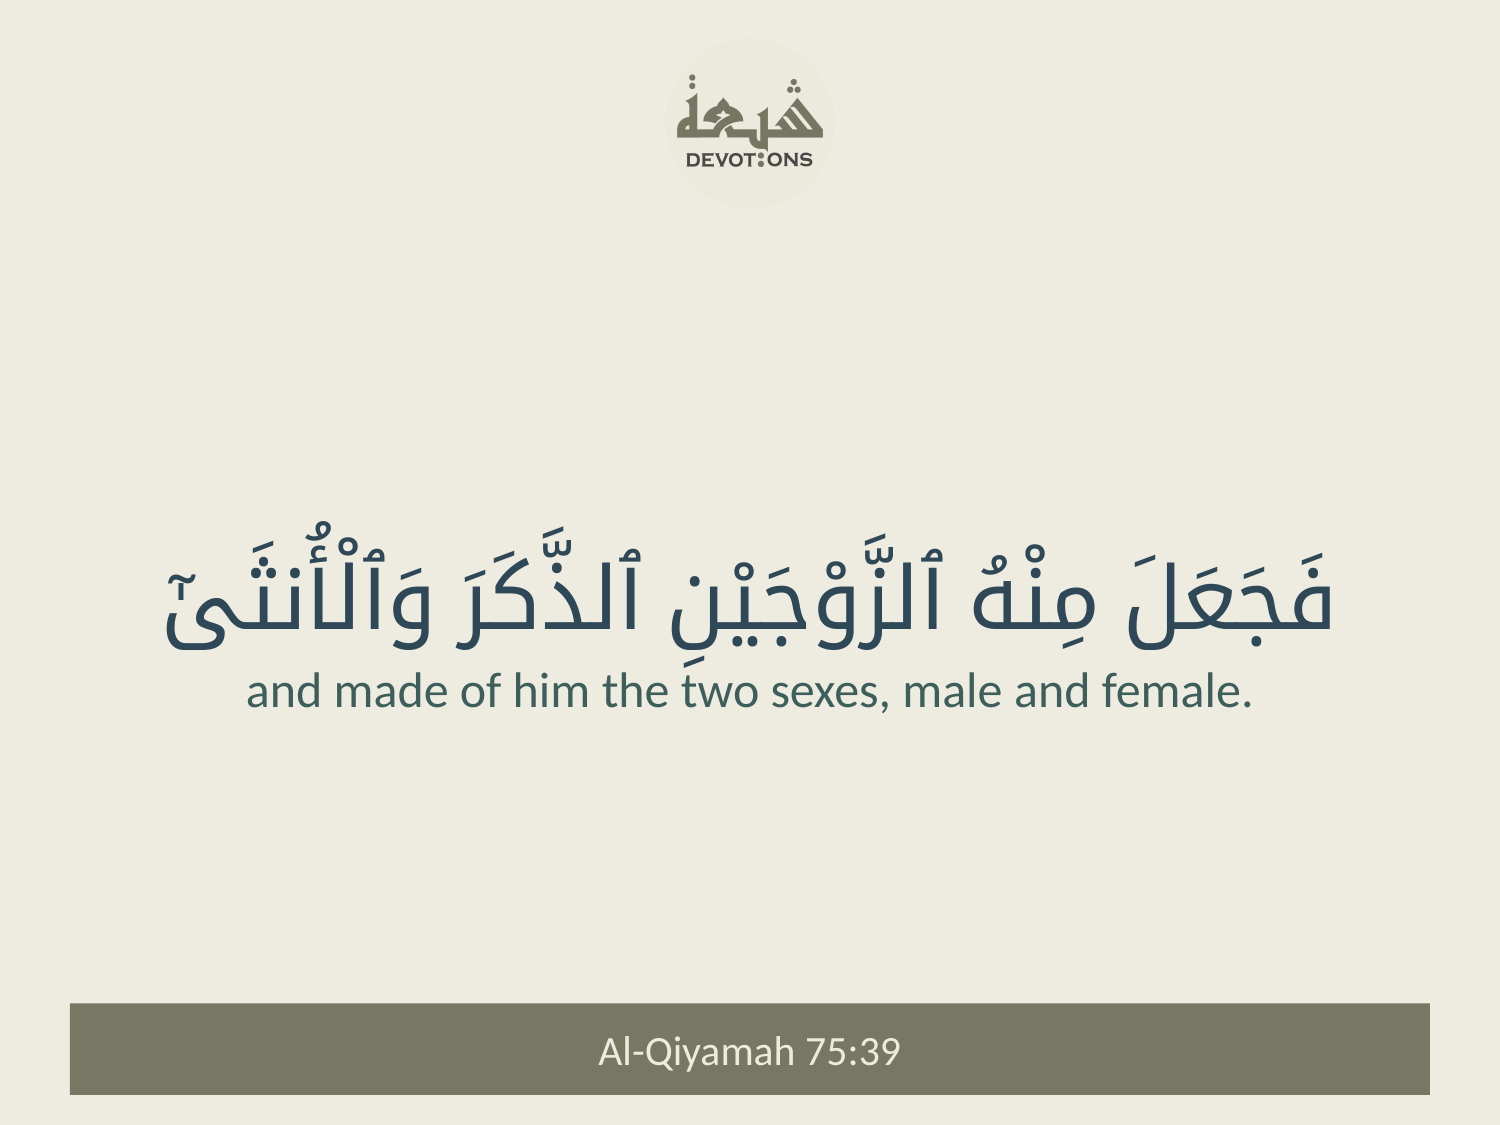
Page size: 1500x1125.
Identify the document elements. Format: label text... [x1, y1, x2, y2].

picture [656, 29, 844, 203]
list Al-Qiyamah 75:39 [69, 1003, 1430, 1095]
list فَجَعَلَ مِنْهُ ٱلزَّوْجَيْنِ ٱلذَّكَرَ وَٱلْأُنثَىٰٓ and made of him the two sexes, male and female. [69, 203, 1430, 1003]
